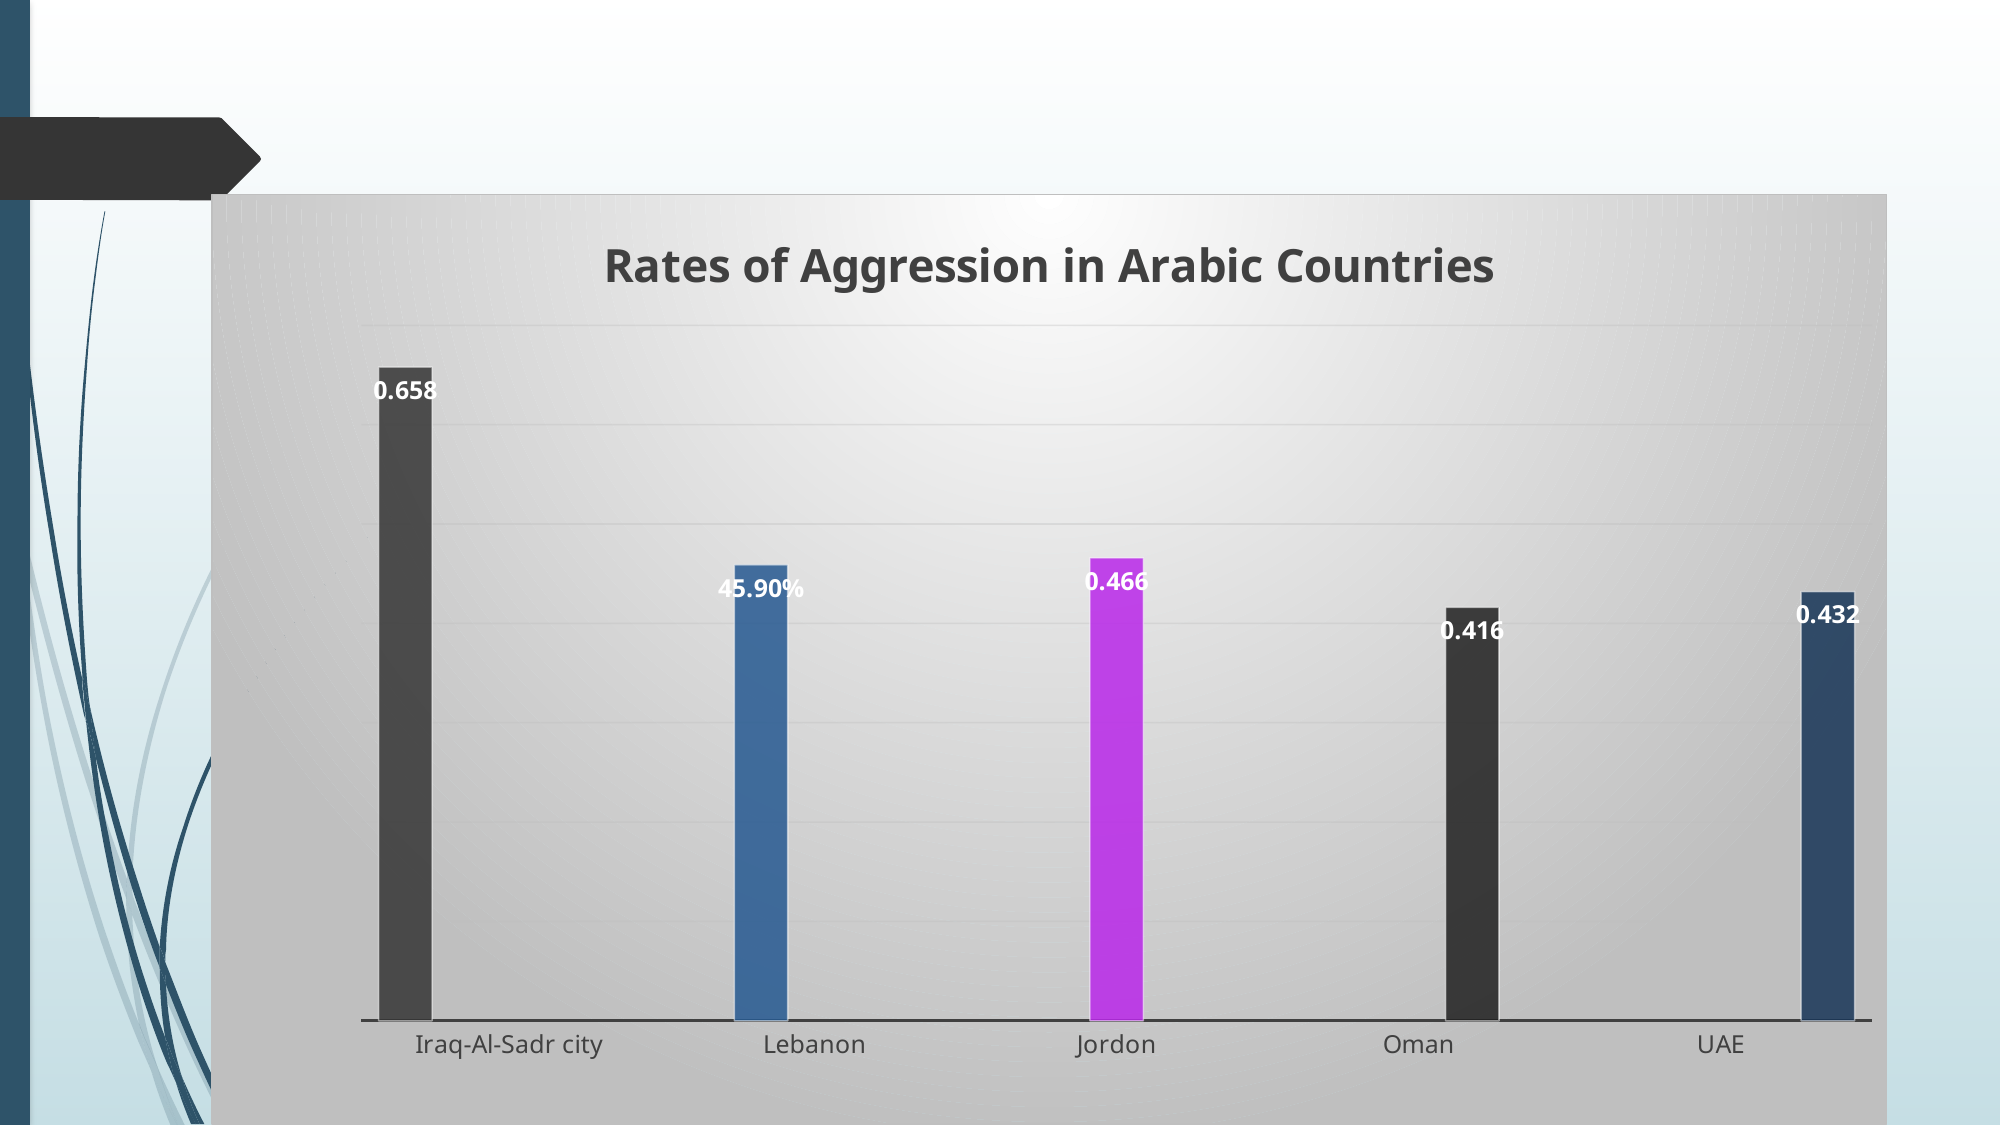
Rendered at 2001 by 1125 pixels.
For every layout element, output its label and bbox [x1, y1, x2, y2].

chart [211, 193, 1888, 1125]
